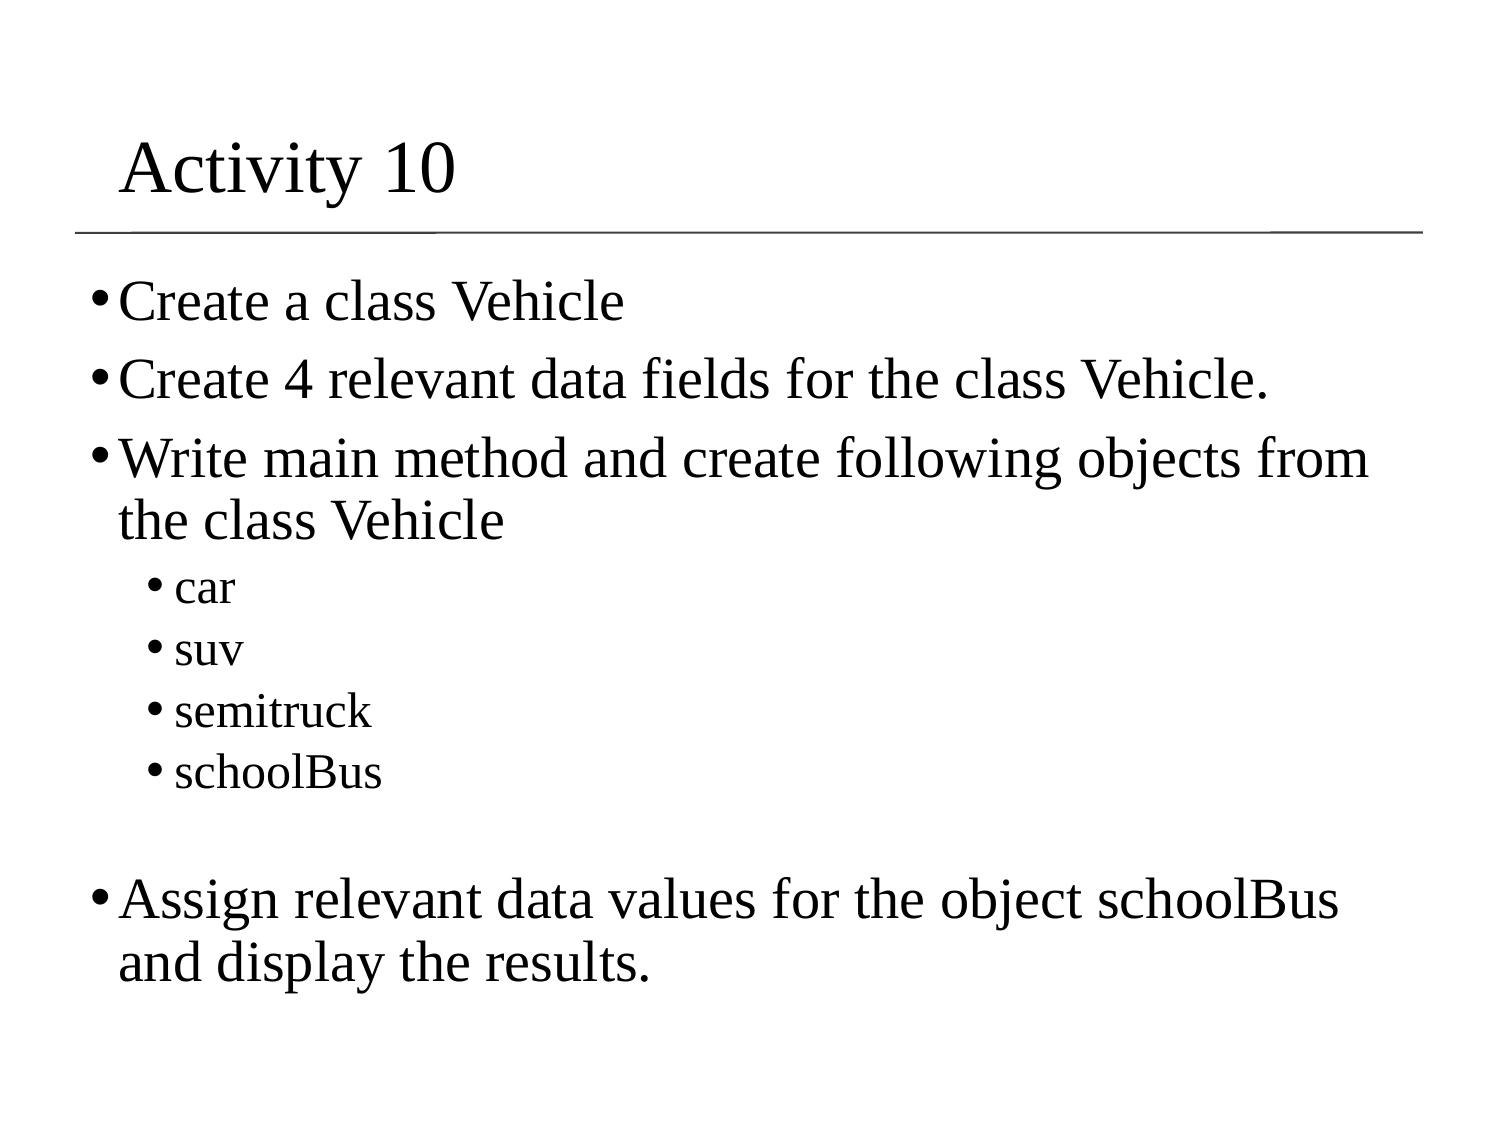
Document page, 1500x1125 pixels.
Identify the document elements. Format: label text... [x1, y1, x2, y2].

title Activity 10 [103, 59, 1455, 262]
list Create a class Vehicle Create 4 relevant data fields for the class Vehicle. Write main method and create following objects from the class Vehicle car suv semitruck schoolBus Assign relevant data values for the object schoolBus and display the results. [75, 262, 1455, 1085]
